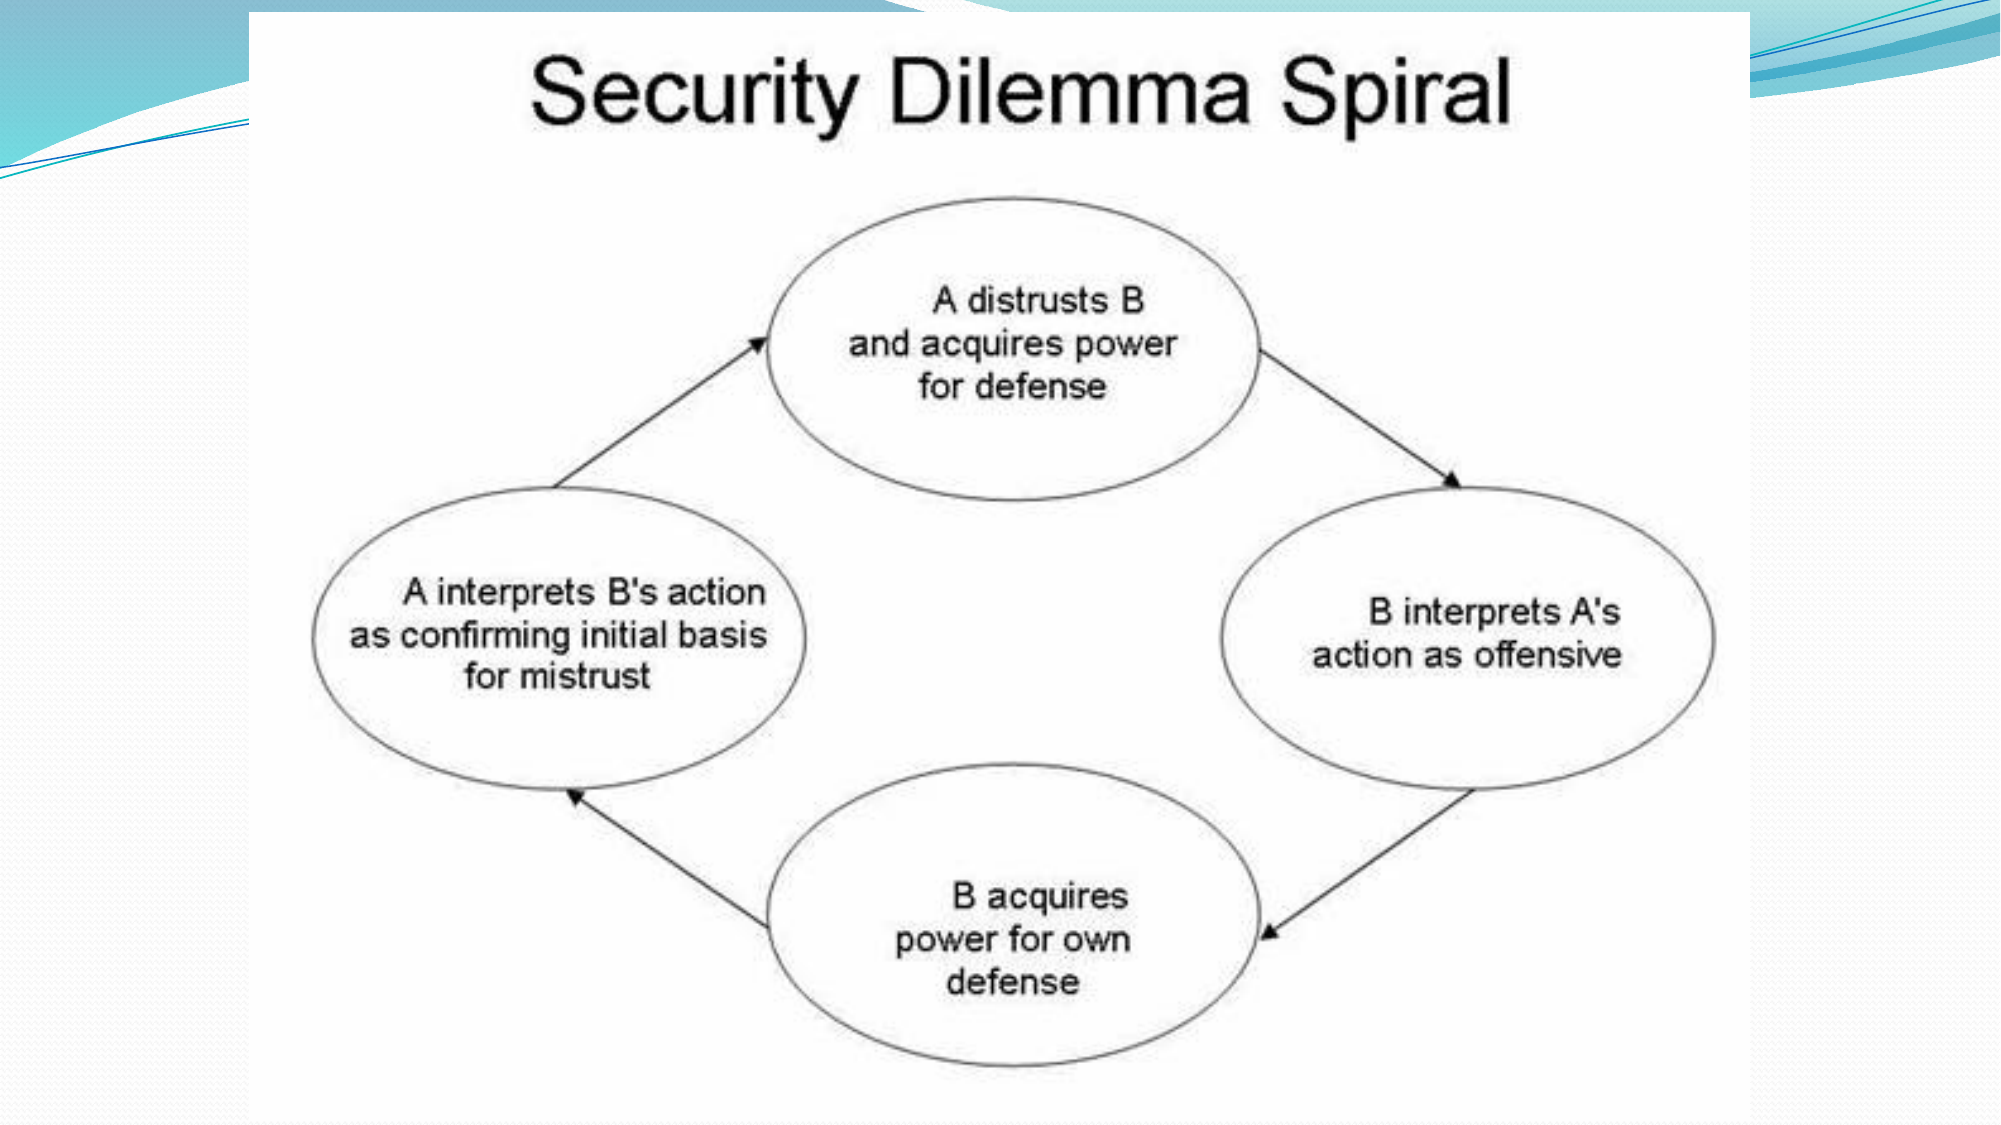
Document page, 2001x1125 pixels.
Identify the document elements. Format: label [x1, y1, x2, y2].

picture [249, 12, 1751, 1122]
